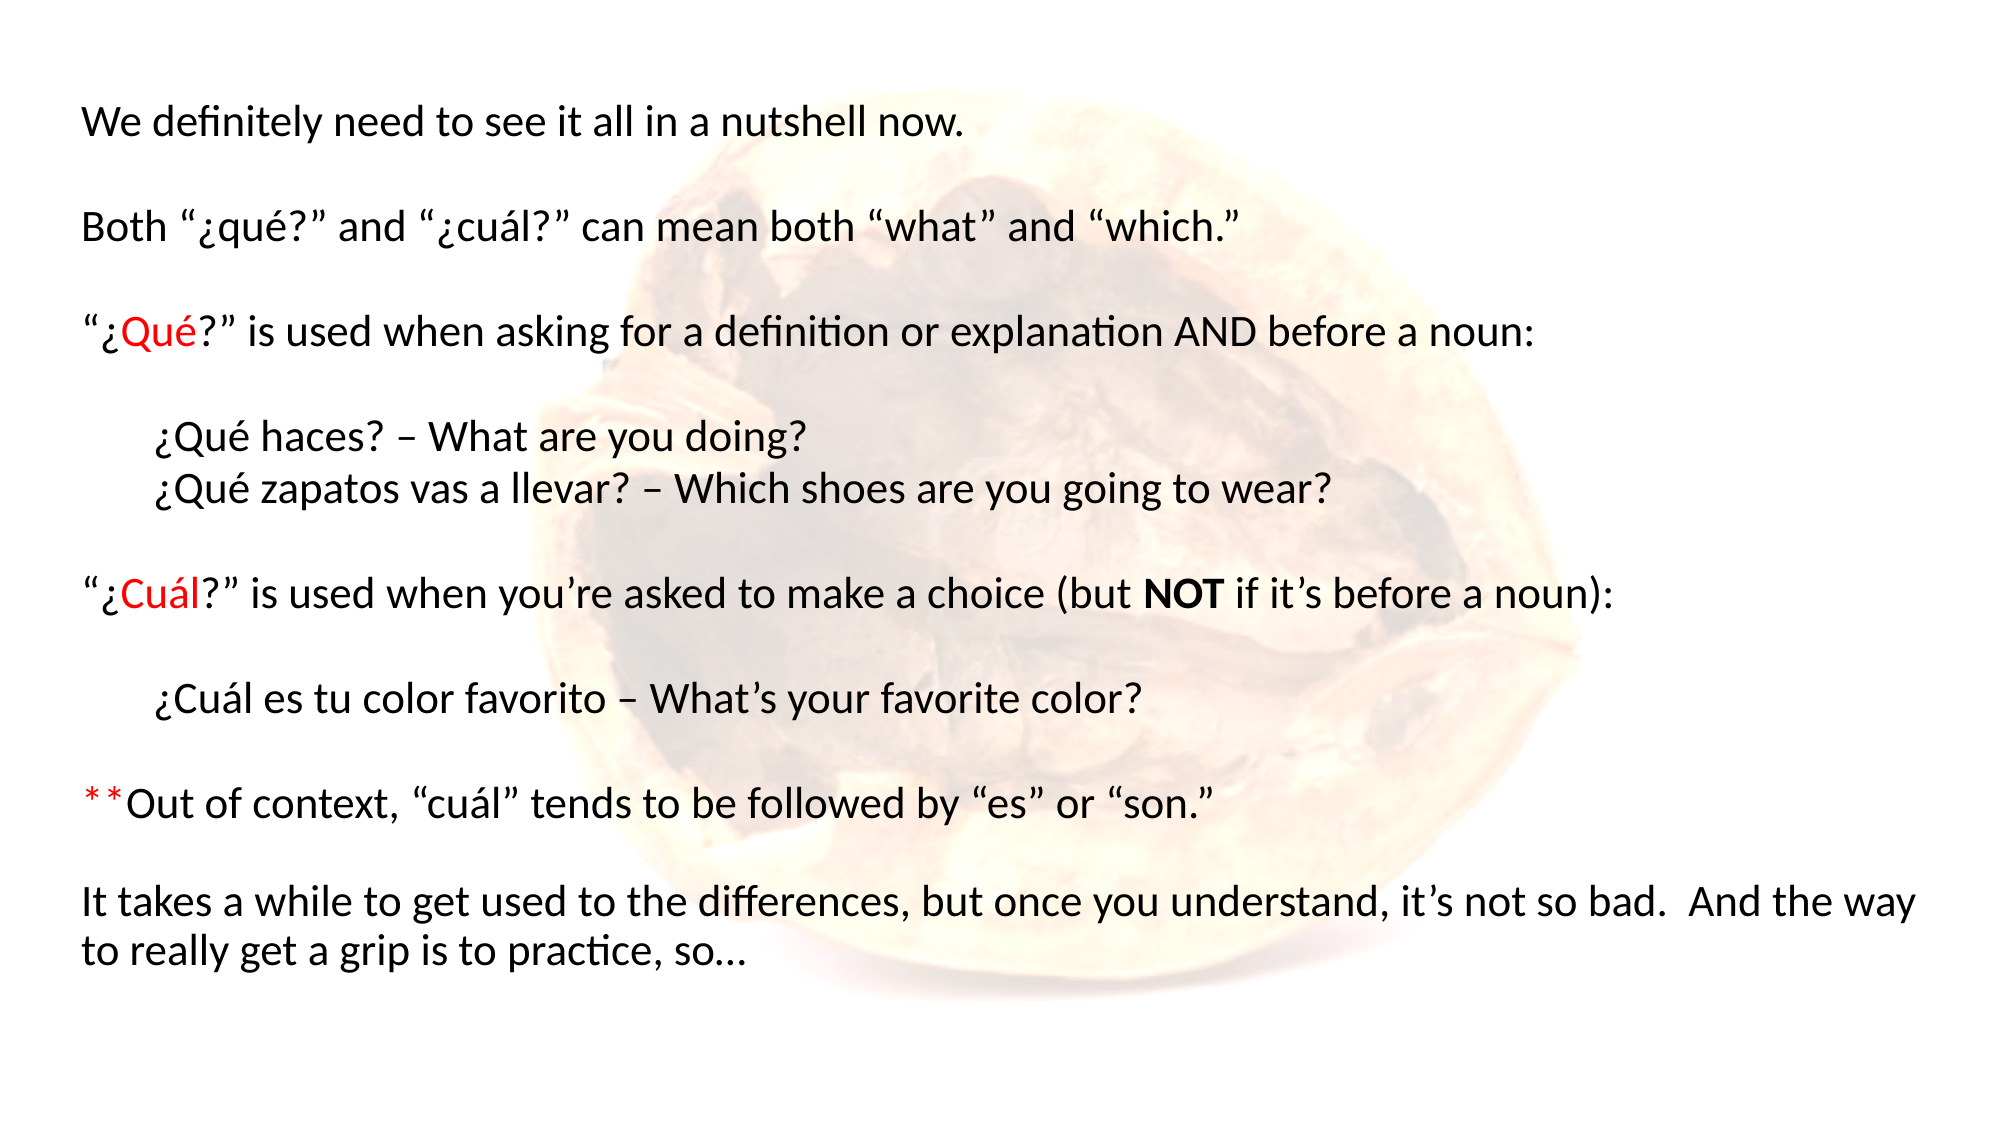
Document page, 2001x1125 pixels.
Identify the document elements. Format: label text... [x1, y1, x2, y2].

picture [504, 59, 1598, 1035]
list We definitely need to see it all in a nutshell now. Both “¿qué?” and “¿cuál?” can mean both “what” and “which.” “¿Qué?” is used when asking for a definition or explanation AND before a noun: ¿Qué haces? – What are you doing? ¿Qué zapatos vas a llevar? – Which shoes are you going to wear? “¿Cuál?” is used when you’re asked to make a choice (but NOT if it’s before a noun): ¿Cuál es tu color favorito – What’s your favorite color? **Out of context, “cuál” tends to be followed by “es” or “son.” It takes a while to get used to the differences, but once you understand, it’s not so bad. And the way to really get a grip is to practice, so… [66, 90, 1934, 1125]
